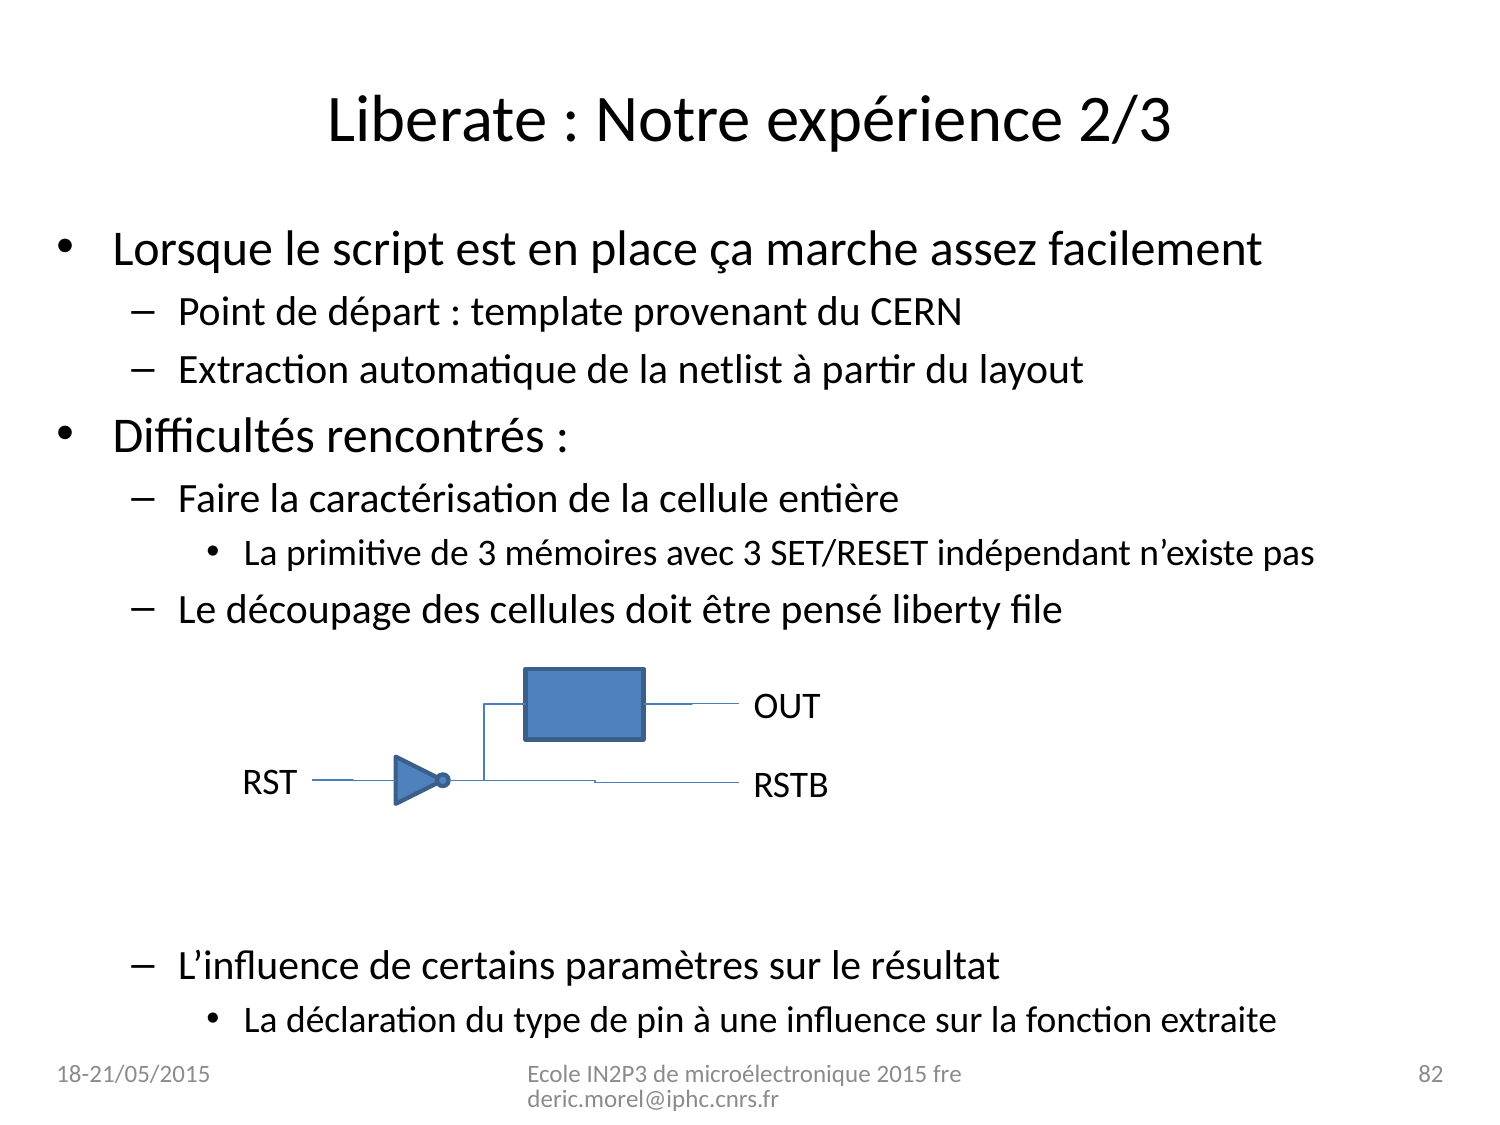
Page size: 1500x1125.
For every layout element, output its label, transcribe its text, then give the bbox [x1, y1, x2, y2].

text_box [393, 754, 437, 806]
text_box RST [227, 749, 313, 810]
title Liberate : Notre expérience 2/3 [41, 45, 1459, 185]
text_box [523, 667, 646, 742]
list Lorsque le script est en place ça marche assez facilement Point de départ : template provenant du CERN Extraction automatique de la netlist à partir du layout Difficultés rencontrés : Faire la caractérisation de la cellule entière La primitive de 3 mémoires avec 3 SET/RESET indépendant n’existe pas Le découpage des cellules doit être pensé liberty file L’influence de certains paramètres sur le résultat La déclaration du type de pin à une influence sur la fonction extraite [41, 208, 1459, 1005]
slide_number 82 [1108, 1042, 1459, 1103]
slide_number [41, 1042, 392, 1103]
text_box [442, 703, 526, 781]
text_box RSTB [738, 752, 844, 813]
text_box OUT [738, 673, 836, 734]
footer Ecole IN2P3 de microélectronique 2015 frederic.morel@iphc.cnrs.fr [512, 1042, 988, 1103]
text_box [434, 774, 444, 789]
